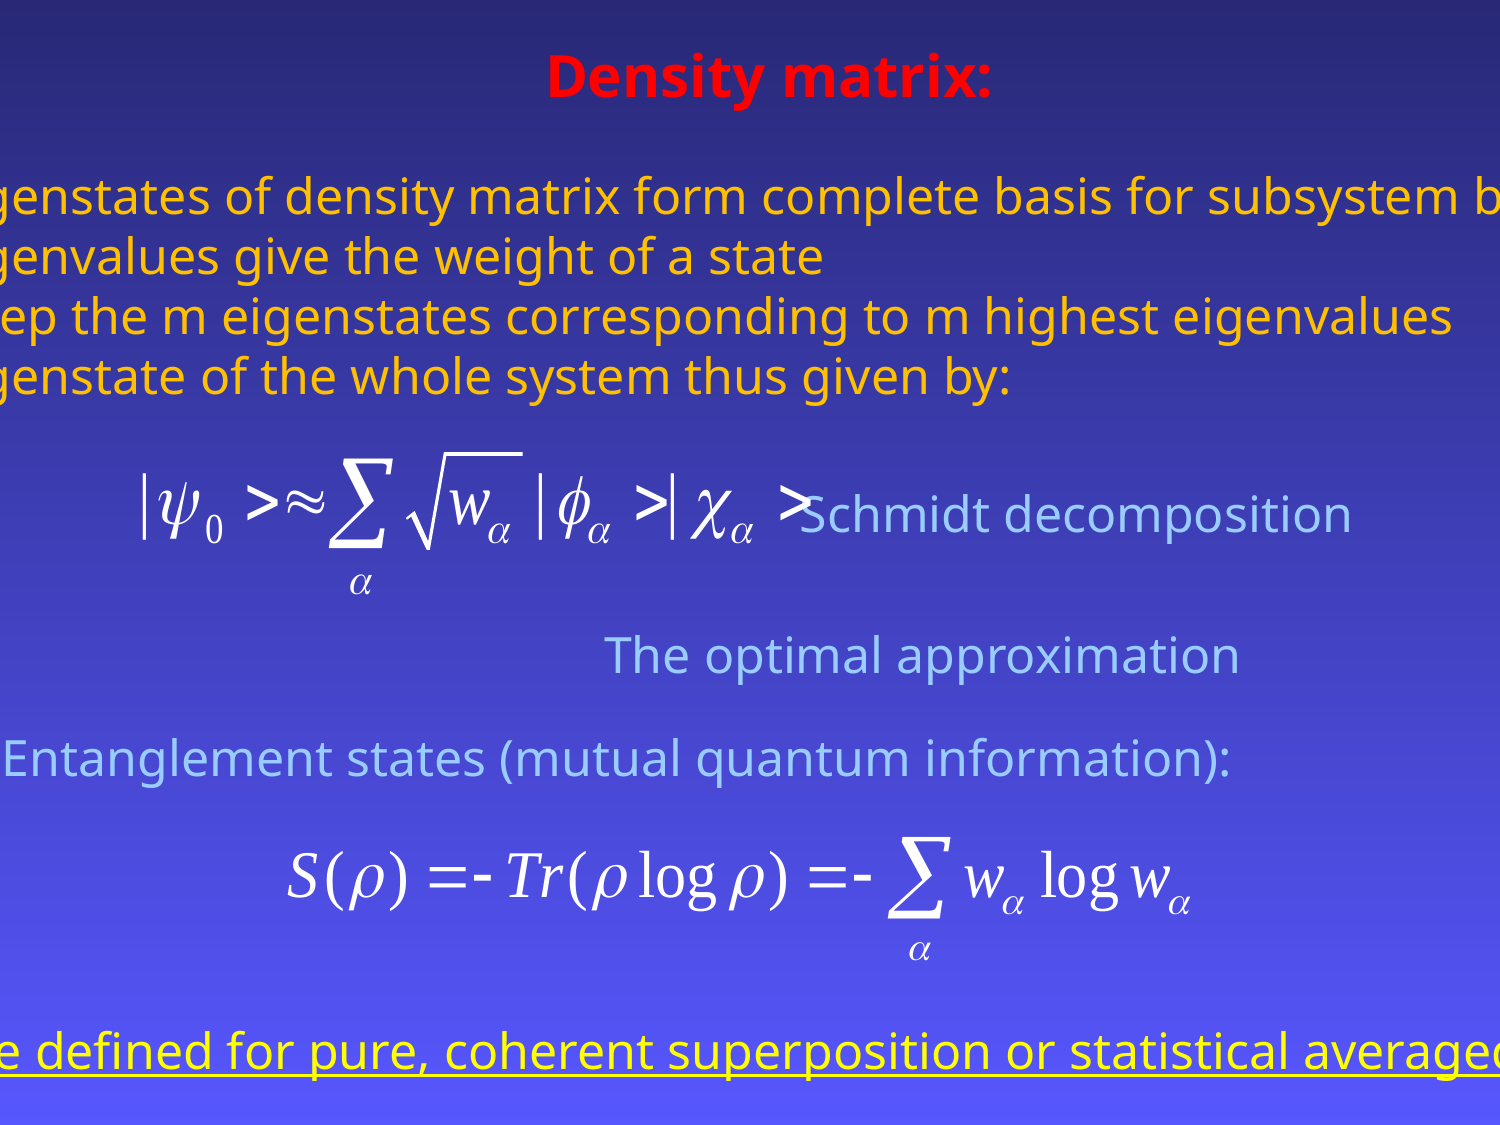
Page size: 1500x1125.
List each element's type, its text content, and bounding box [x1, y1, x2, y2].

text_box DM can be defined for pure, coherent superposition or statistical averaged states [0, 1012, 1500, 1088]
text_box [276, 824, 1211, 976]
text_box Entanglement states (mutual quantum information): [0, 719, 1248, 794]
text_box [133, 438, 822, 610]
text_box The optimal approximation [589, 616, 1257, 692]
text_box Schmidt decomposition [827, 474, 1369, 550]
text_box Density matrix: Eigenstates of density matrix form complete basis for subsystem block Eigenvalues give the weight of a state Keep the m eigenstates corresponding to m highest eigenvalues Eigenstate of the whole system thus given by: [0, 31, 1500, 412]
